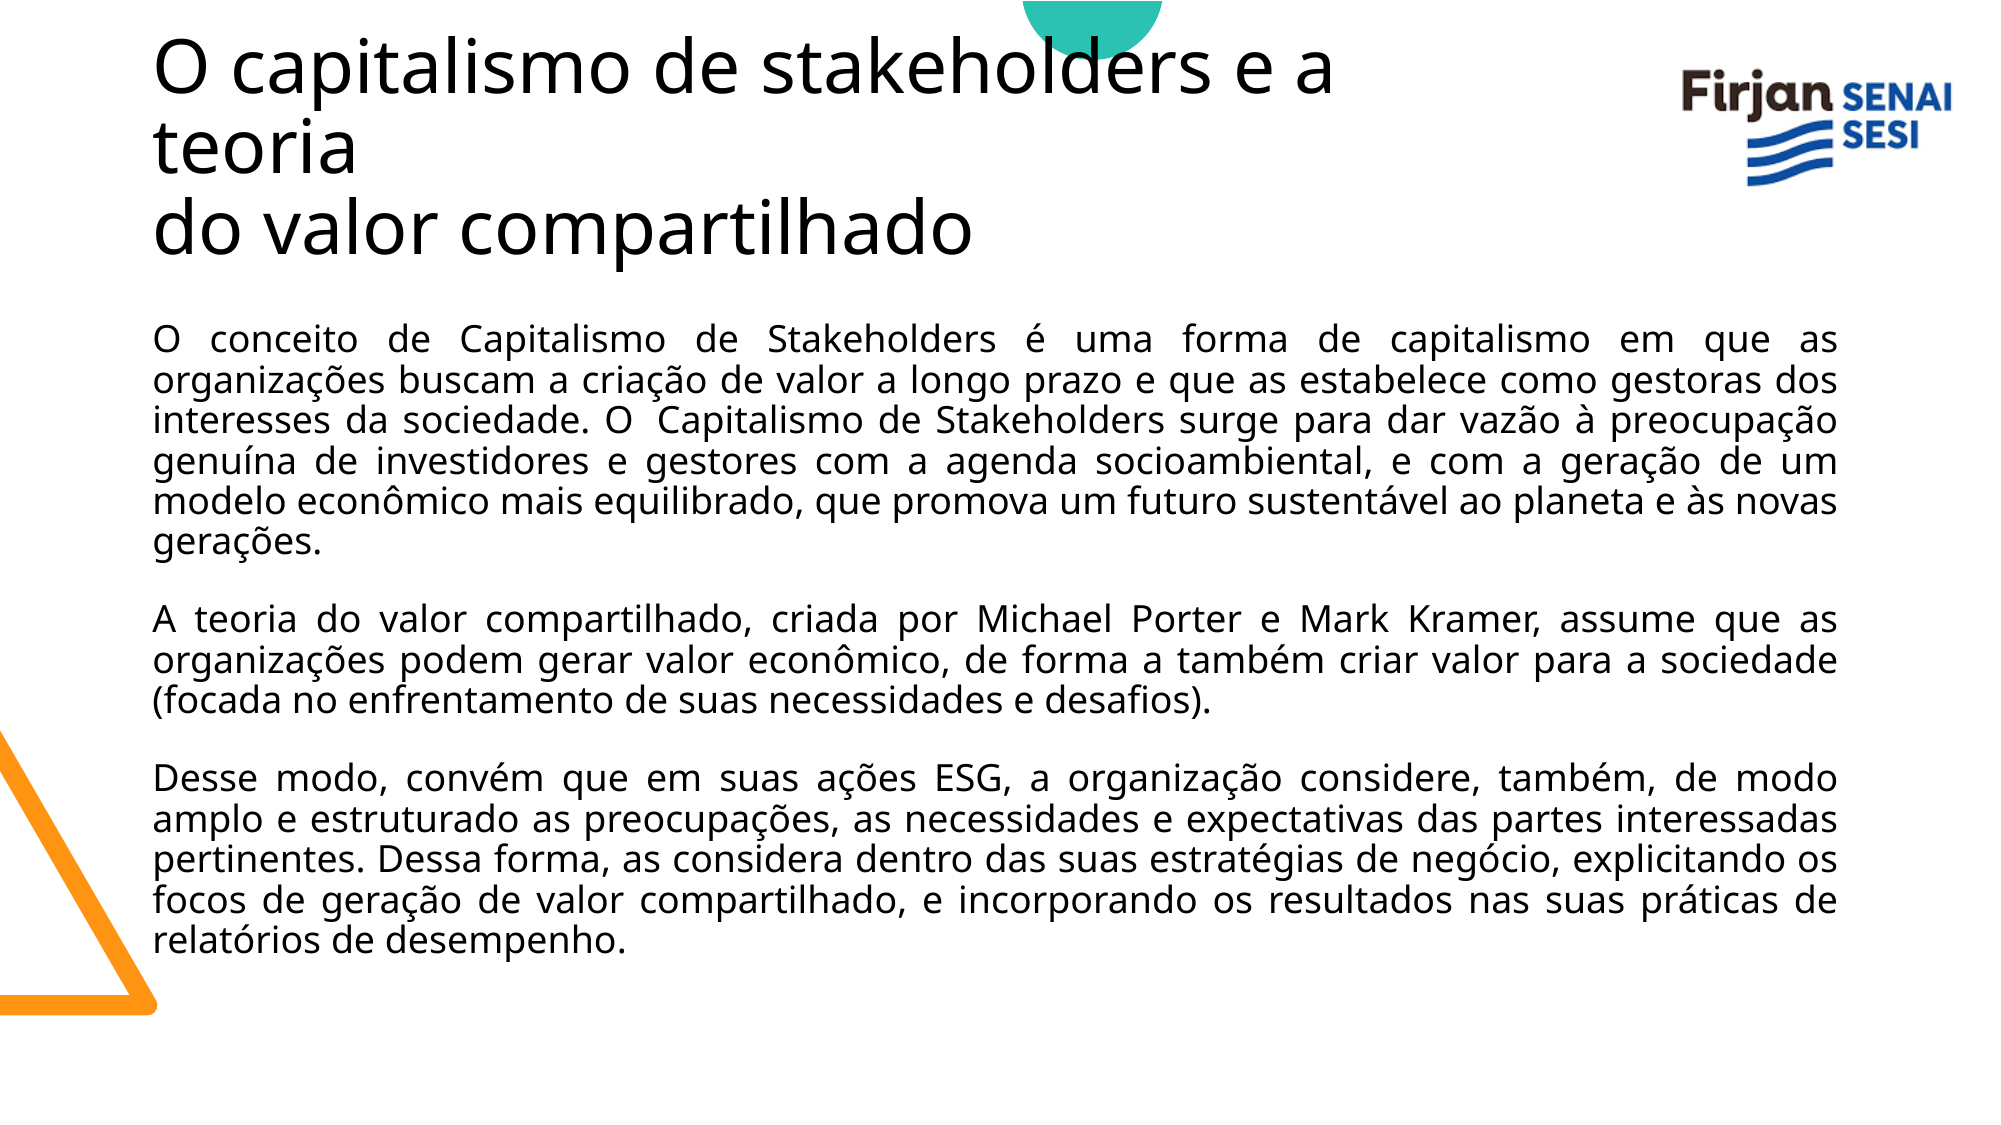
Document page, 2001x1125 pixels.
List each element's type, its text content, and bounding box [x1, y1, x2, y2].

picture [1634, 0, 2000, 199]
list O conceito de Capitalismo de Stakeholders é uma forma de capitalismo em que as organizações buscam a criação de valor a longo prazo e que as estabelece como gestoras dos interesses da sociedade. O Capitalismo de Stakeholders surge para dar vazão à preocupação genuína de investidores e gestores com a agenda socioambiental, e com a geração de um modelo econômico mais equilibrado, que promova um futuro sustentável ao planeta e às novas gerações. A teoria do valor compartilhado, criada por Michael Porter e Mark Kramer, assume que as organizações podem gerar valor econômico, de forma a também criar valor para a sociedade (focada no enfrentamento de suas necessidades e desafios). Desse modo, convém que em suas ações ESG, a organização considere, também, de modo amplo e estruturado as preocupações, as necessidades e expectativas das partes interessadas pertinentes. Dessa forma, as considera dentro das suas estratégias de negócio, explicitando os focos de geração de valor compartilhado, e incorporando os resultados nas suas práticas de relatórios de desempenho. [137, 312, 1855, 1015]
title O capitalismo de stakeholders e a teoria do valor compartilhado [137, 32, 1549, 279]
